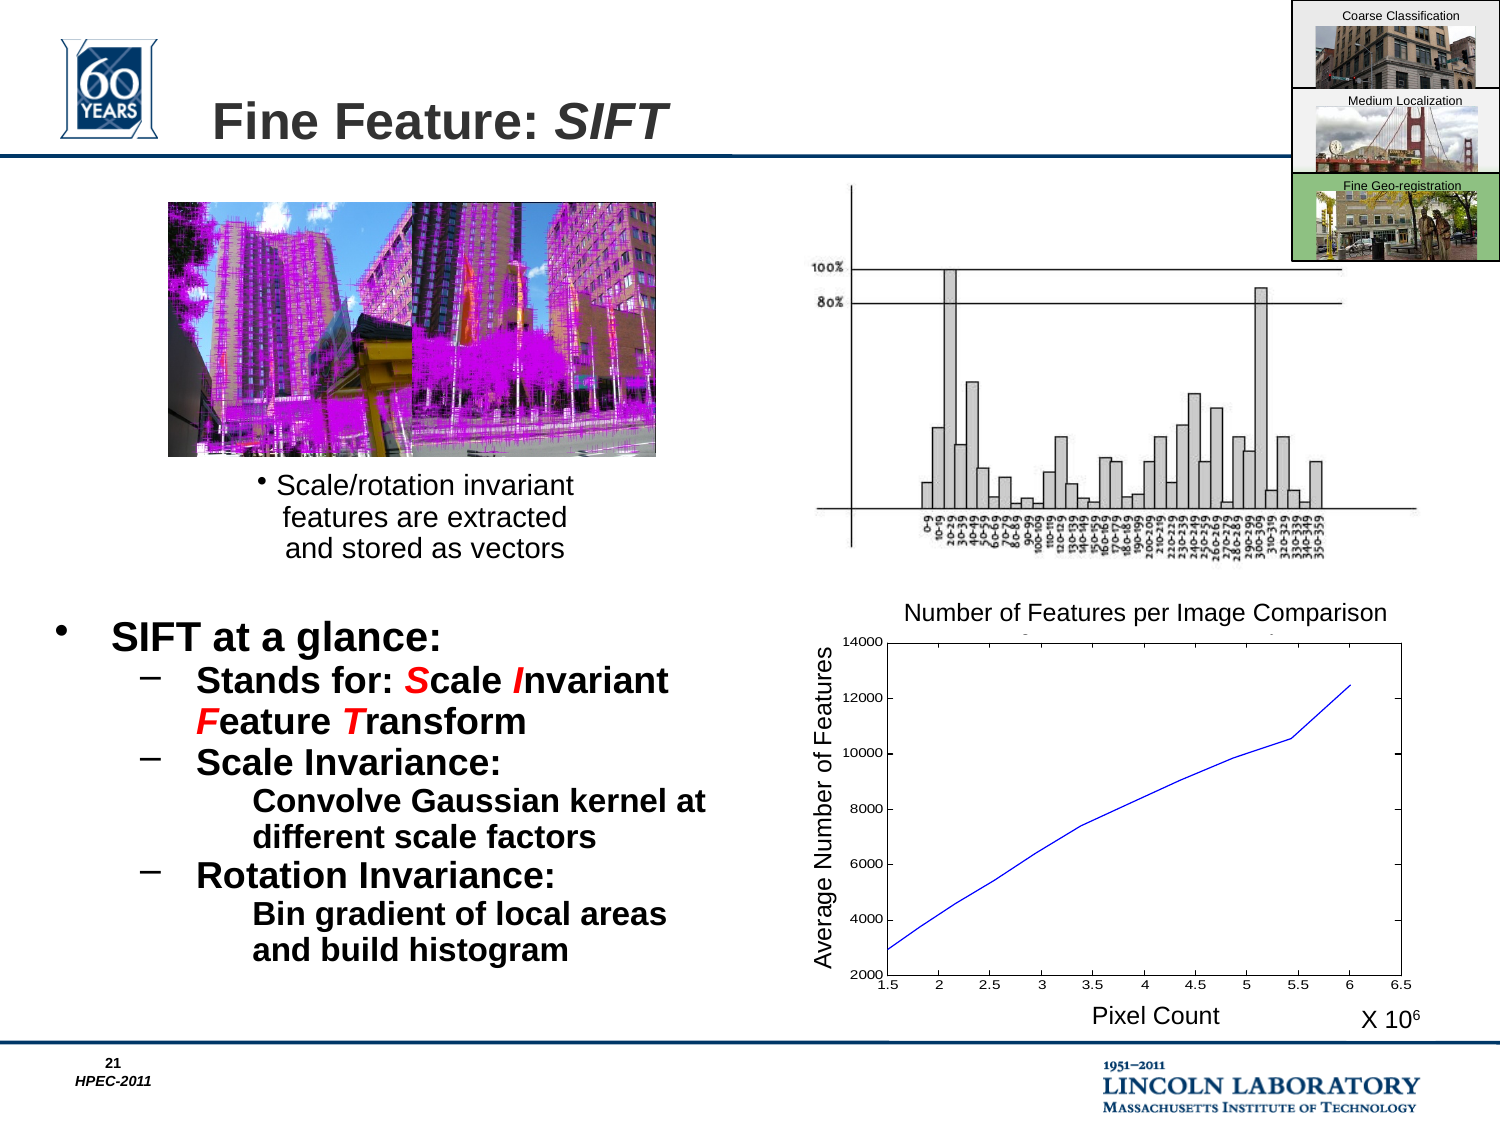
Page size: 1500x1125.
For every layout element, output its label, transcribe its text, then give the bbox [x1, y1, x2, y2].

title Fine Feature: SIFT [212, 49, 1286, 151]
list SIFT at a glance: Stands for: Scale Invariant Feature Transform Scale Invariance: Convolve Gaussian kernel at different scale factors Rotation Invariance: Bin gradient of local areas and build histogram [54, 615, 733, 1012]
picture [1102, 1060, 1421, 1113]
picture [804, 162, 1431, 581]
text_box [798, 589, 1465, 1042]
picture [60, 39, 158, 139]
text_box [1291, 0, 1500, 262]
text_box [168, 202, 657, 584]
